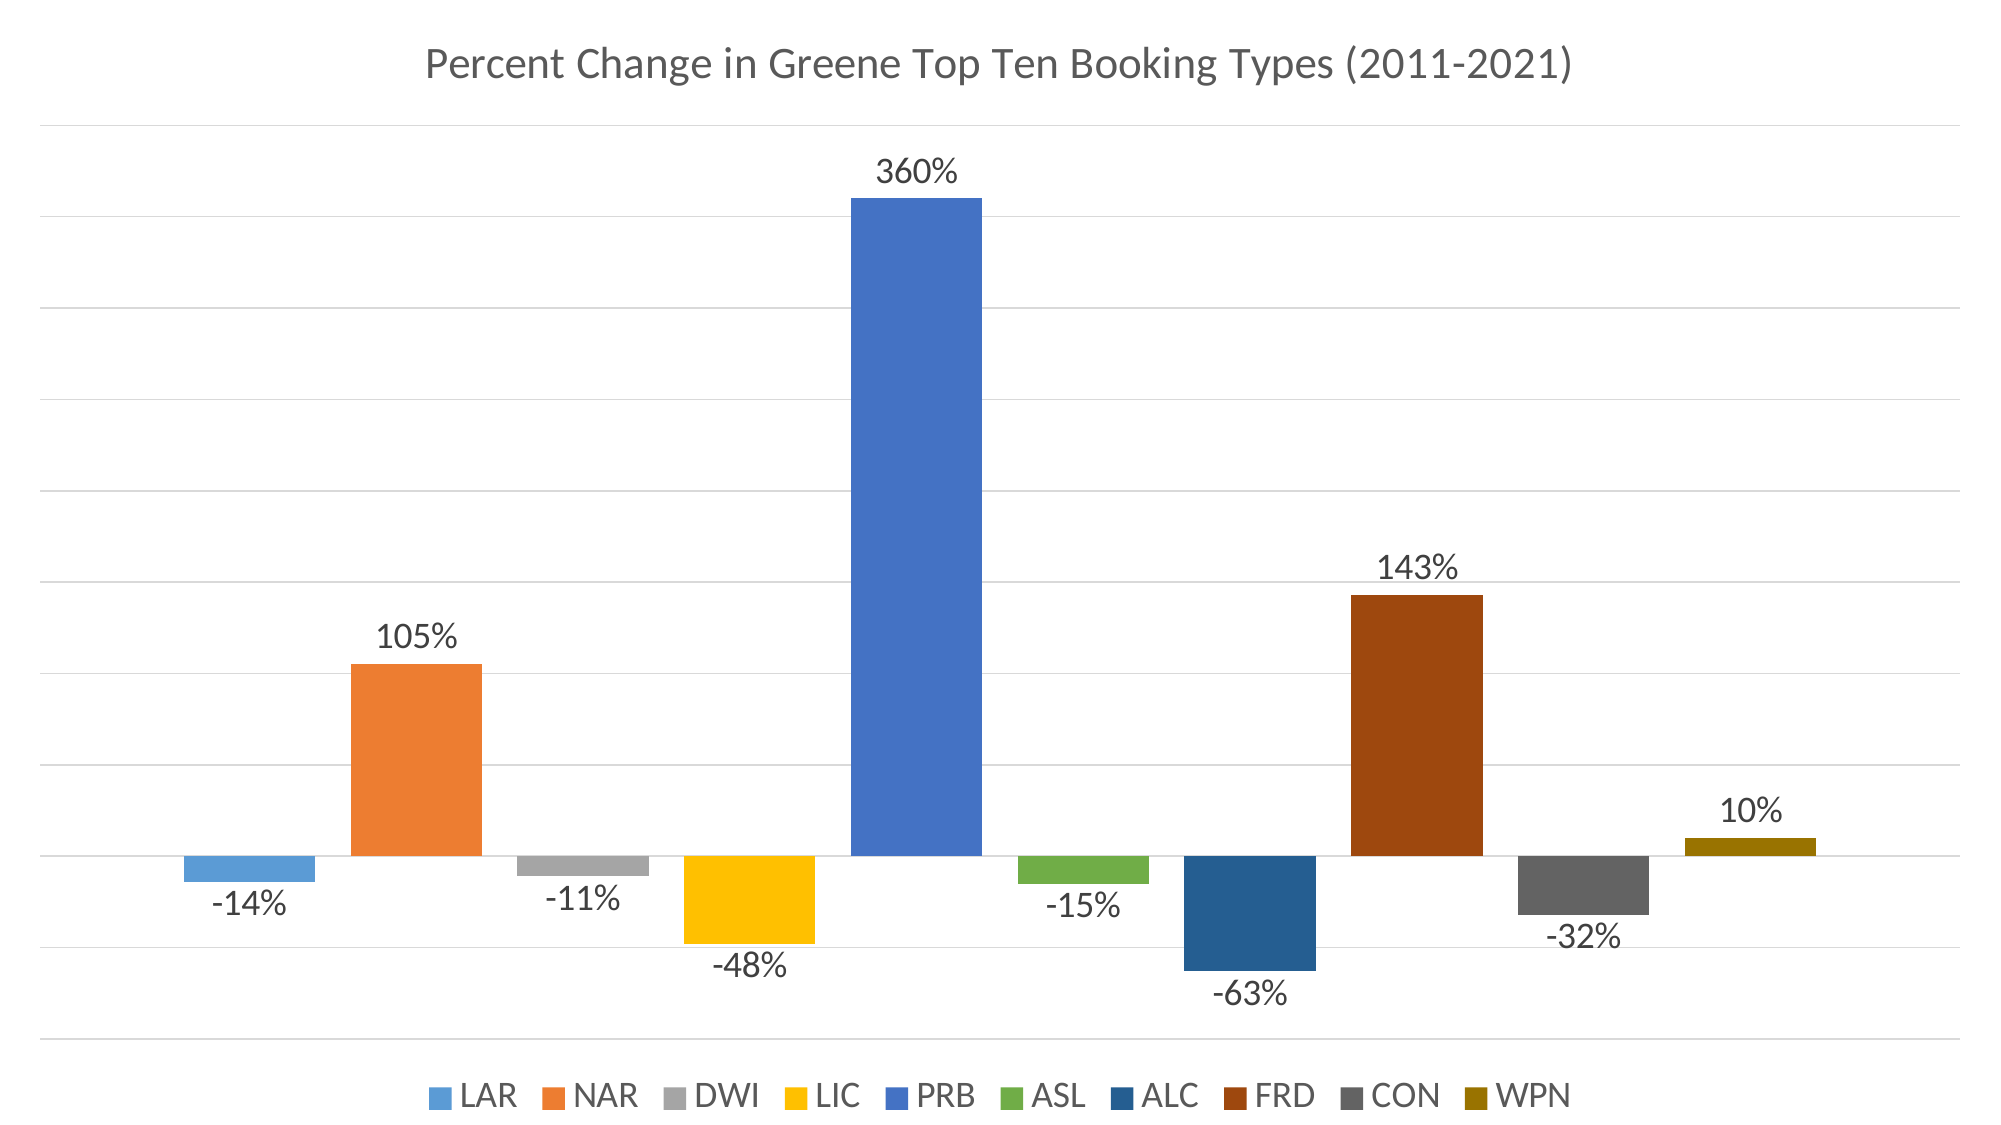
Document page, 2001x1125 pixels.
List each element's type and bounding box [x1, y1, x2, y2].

chart [0, 0, 2000, 1125]
